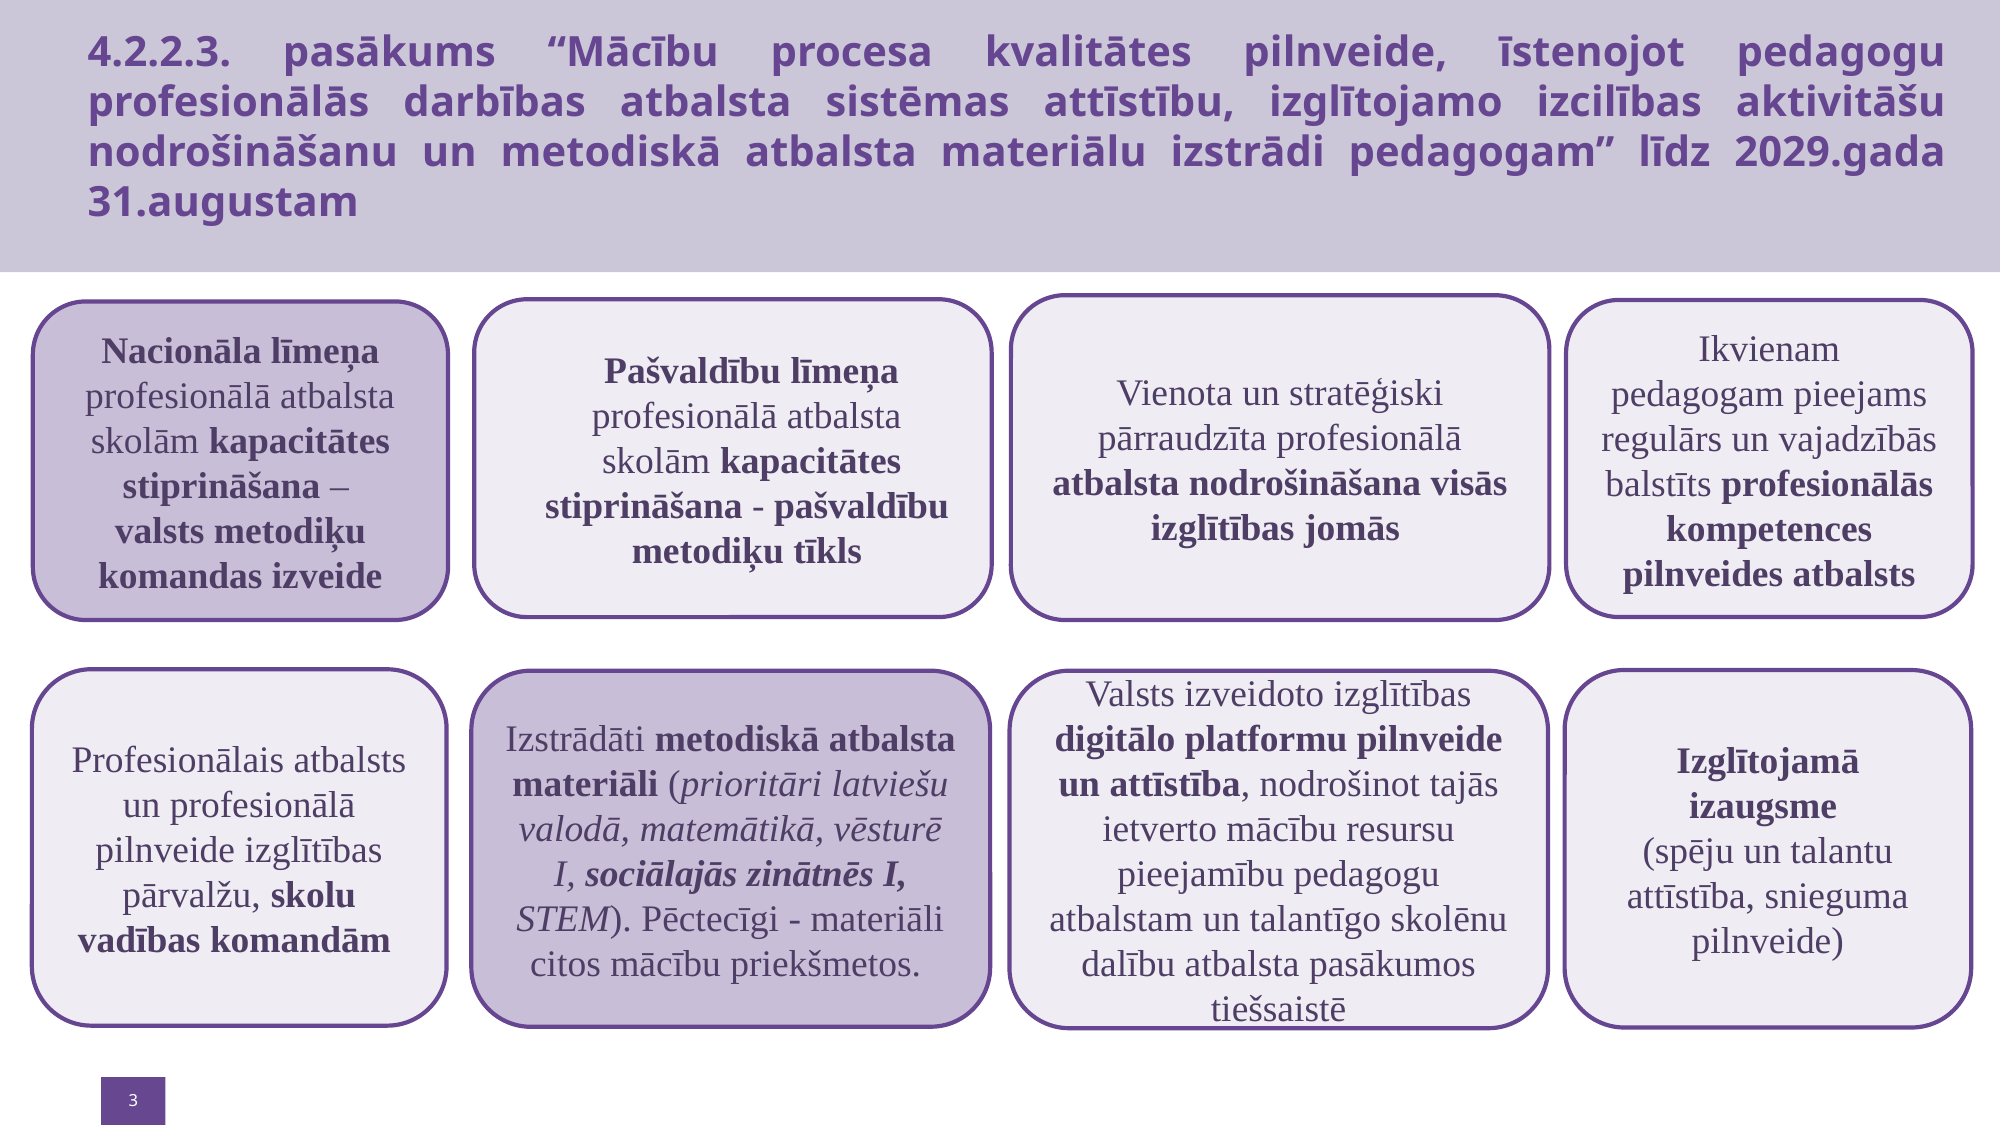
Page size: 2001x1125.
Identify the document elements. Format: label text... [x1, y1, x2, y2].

text_box Izglītojamā izaugsme (spēju un talantu attīstība, snieguma pilnveide) [1562, 667, 1974, 1030]
text_box Ikvienam pedagogam pieejams regulārs un vajadzībās balstīts profesionālās kompetences pilnveides atbalsts [1563, 297, 1975, 620]
text_box Vienota un stratēģiski pārraudzīta profesionālā atbalsta nodrošināšana visās izglītības jomās [1008, 293, 1552, 623]
text_box Pašvaldību līmeņa profesionālā atbalsta skolām kapacitātes stiprināšana - pašvaldību metodiķu tīkls [472, 297, 994, 620]
text_box Izstrādāti metodiskā atbalsta materiāli (prioritāri latviešu valodā, matemātikā, vēsturē I, sociālajās zinātnēs I, STEM). Pēctecīgi - materiāli citos mācību priekšmetos. [469, 668, 993, 1029]
slide_number 3 [101, 1077, 166, 1125]
text_box Profesionālais atbalsts un profesionālā pilnveide izglītības pārvalžu, skolu vadības komandām [29, 667, 449, 1028]
title 4.2.2.3. pasākums “Mācību procesa kvalitātes pilnveide, īstenojot pedagogu profesionālās darbības atbalsta sistēmas attīstību, izglītojamo izcilības aktivitāšu nodrošināšanu un metodiskā atbalsta materiālu izstrādi pedagogam” līdz 2029.gada 31.augustam [50, 30, 1962, 219]
text_box Valsts izveidoto izglītības digitālo platformu pilnveide un attīstība, nodrošinot tajās ietverto mācību resursu pieejamību pedagogu atbalstam un talantīgo skolēnu dalību atbalsta pasākumos tiešsaistē [1007, 668, 1551, 1031]
text_box Nacionāla līmeņa profesionālā atbalsta skolām kapacitātes stiprināšana – valsts metodiķu komandas izveide [30, 299, 451, 623]
